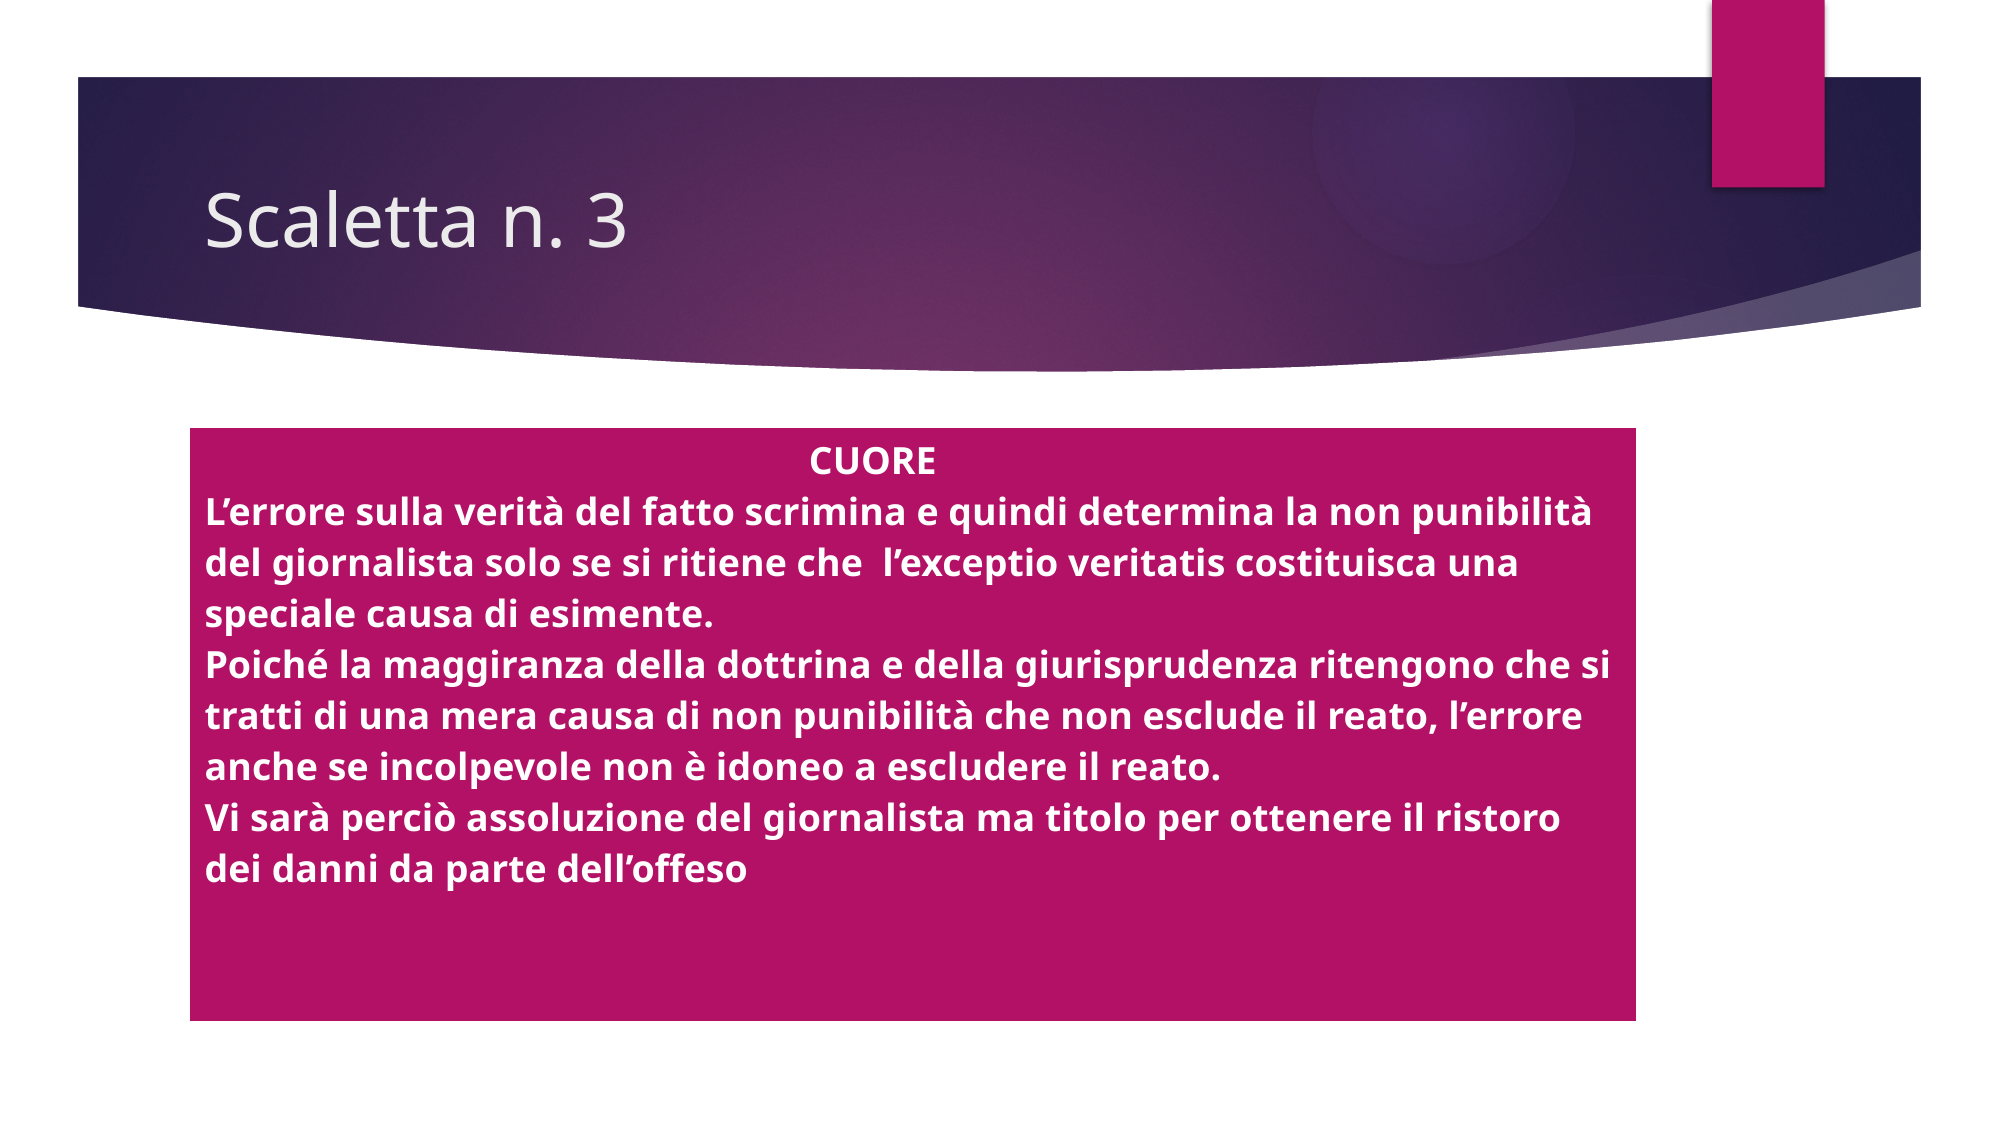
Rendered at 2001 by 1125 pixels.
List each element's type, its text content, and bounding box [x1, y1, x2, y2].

table_header CUORE L’errore sulla verità del fatto scrimina e quindi determina la non punibilità del giornalista solo se si ritiene che l’exceptio veritatis costituisca una speciale causa di esimente. Poiché la maggiranza della dottrina e della giurisprudenza ritengono che si tratti di una mera causa di non punibilità che non esclude il reato, l’errore anche se incolpevole non è idoneo a escludere il reato. Vi sarà perciò assoluzione del giornalista ma titolo per ottenere il ristoro dei danni da parte dell’offeso [190, 428, 1636, 1021]
title Scaletta n. 3 [189, 159, 1627, 276]
